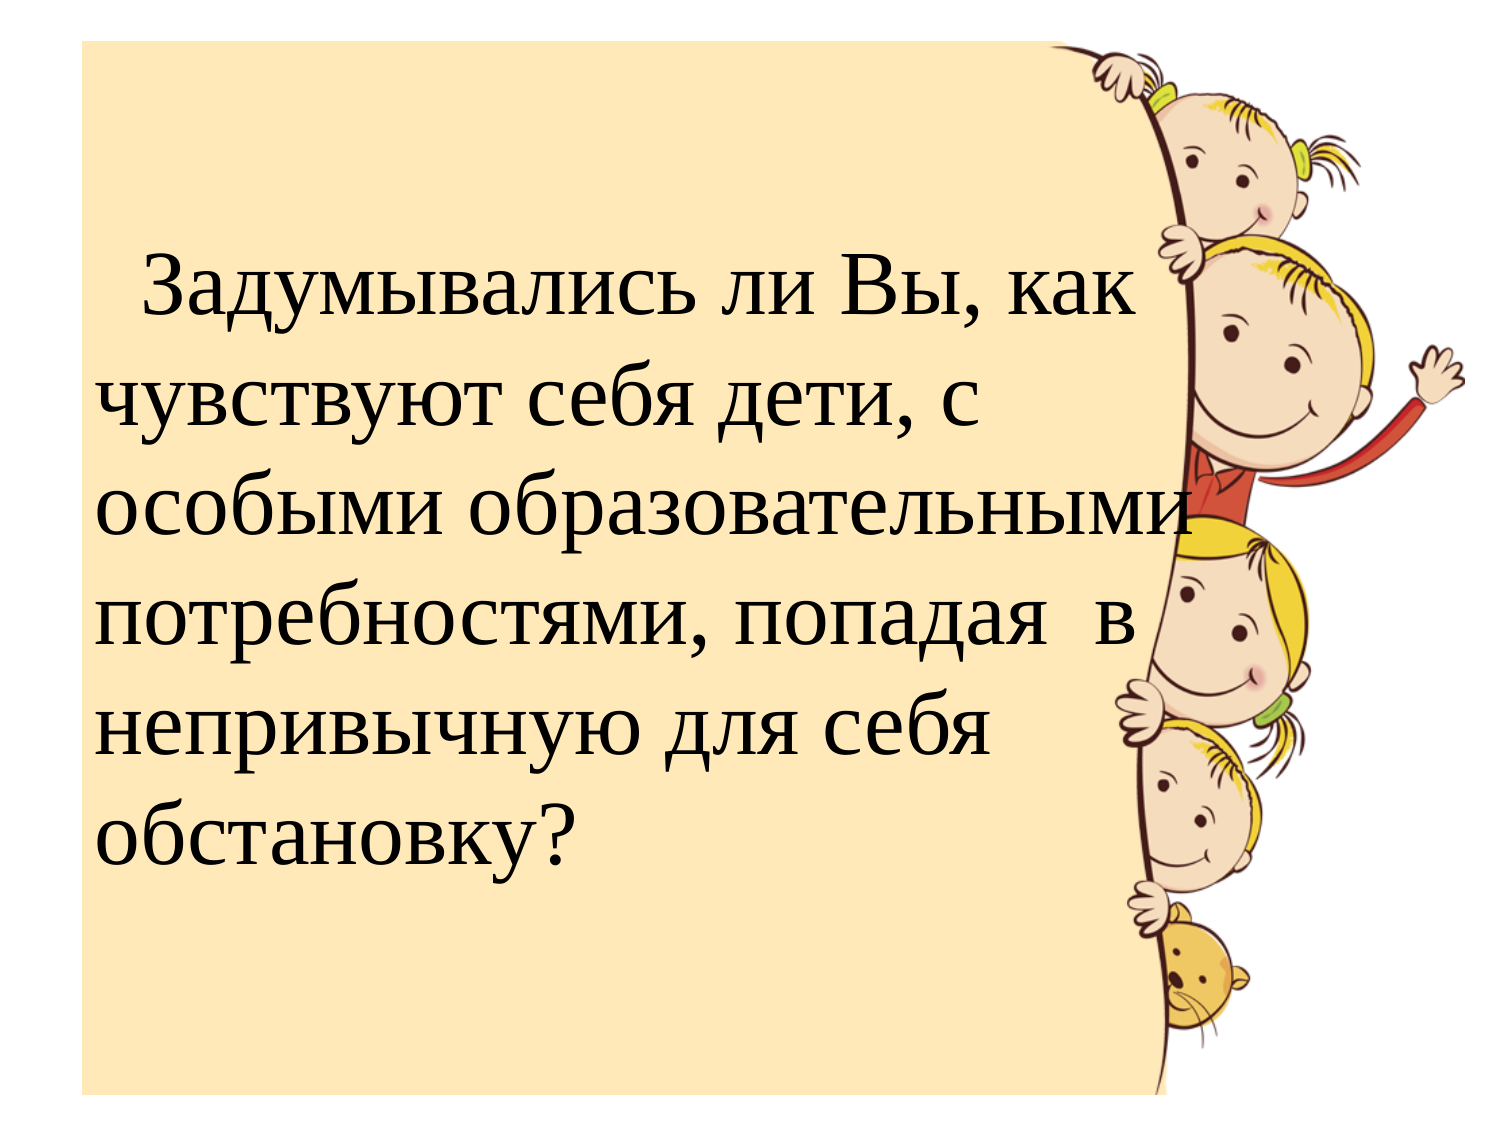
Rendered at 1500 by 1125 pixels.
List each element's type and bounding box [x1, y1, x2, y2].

picture [82, 41, 1466, 1095]
